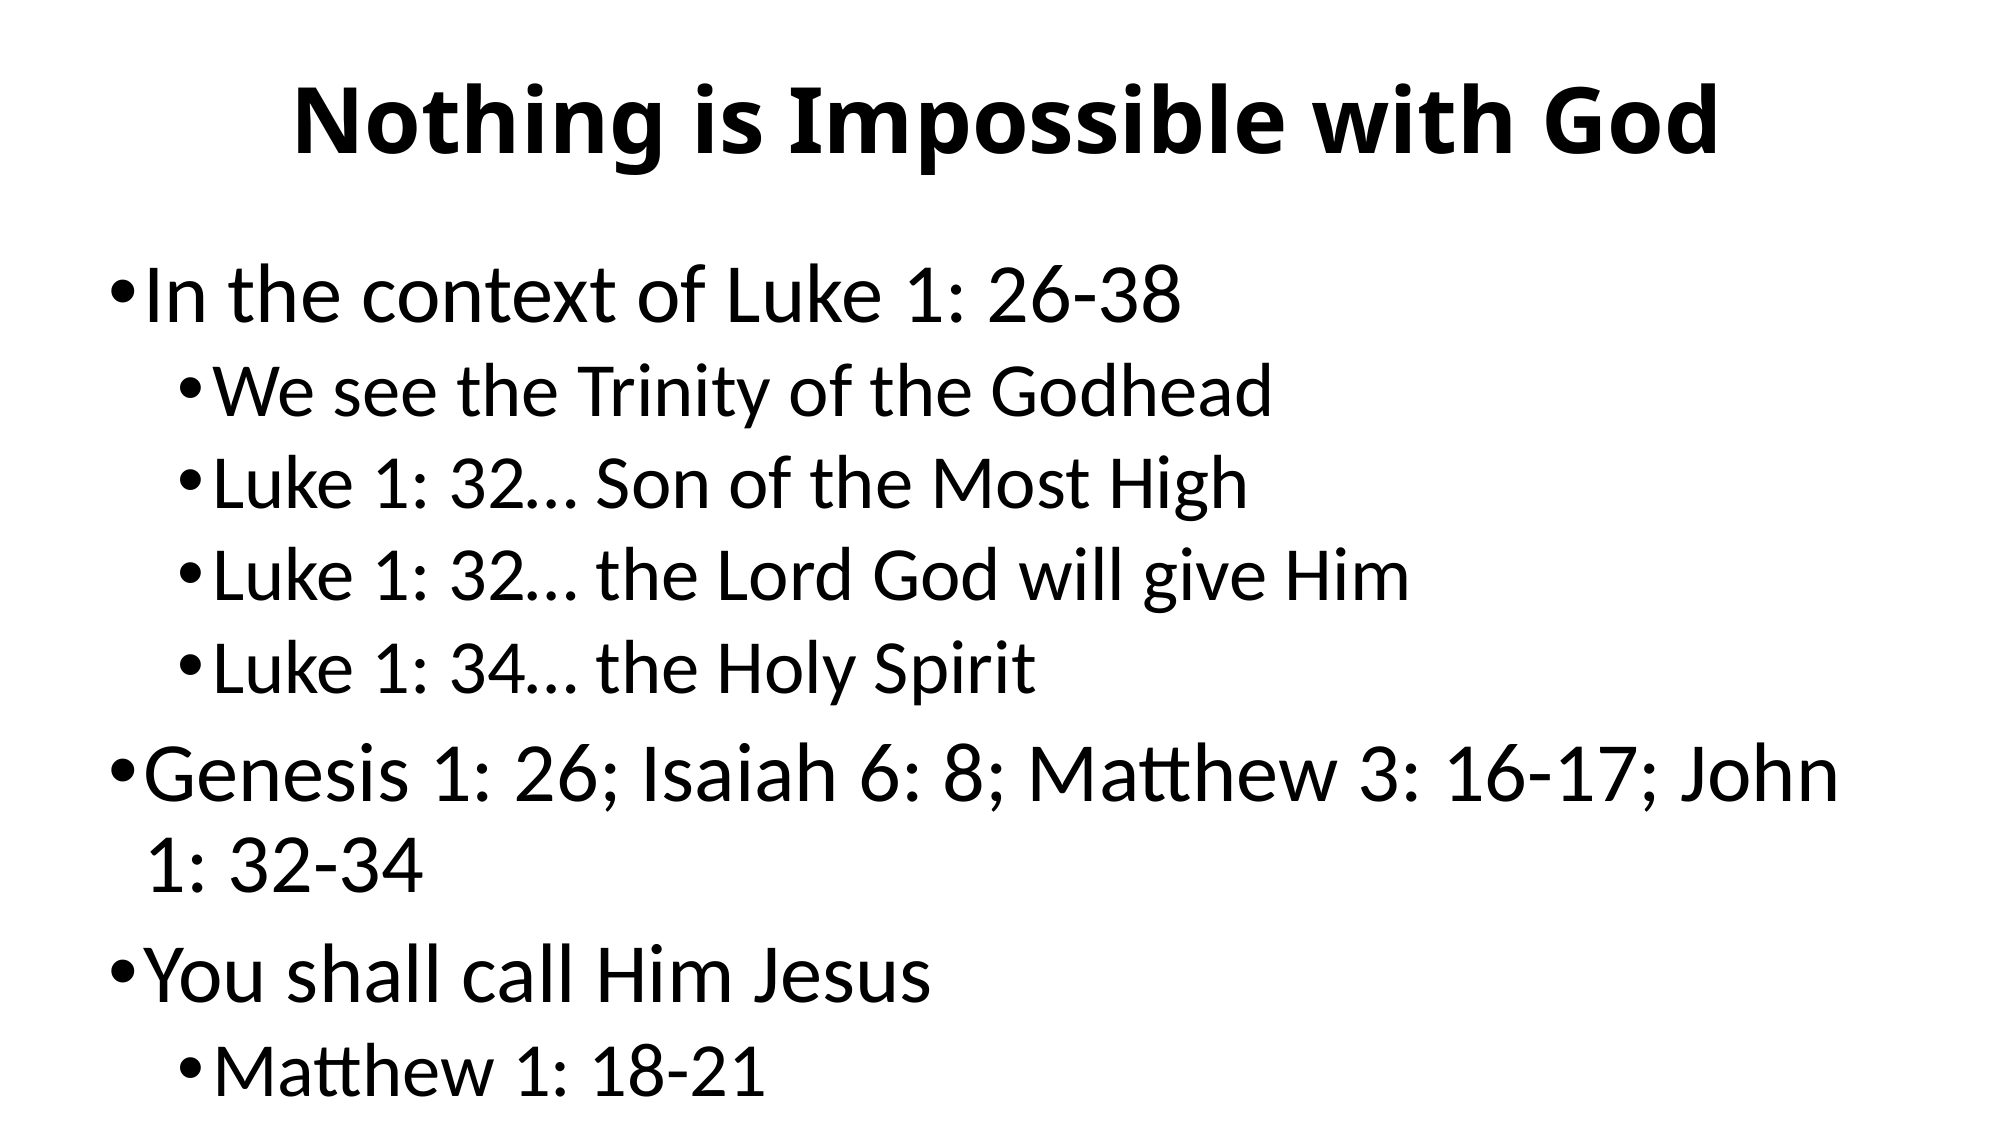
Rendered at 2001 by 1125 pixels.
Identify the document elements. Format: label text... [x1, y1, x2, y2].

list In the context of Luke 1: 26-38 We see the Trinity of the Godhead Luke 1: 32… Son of the Most High Luke 1: 32… the Lord God will give Him Luke 1: 34… the Holy Spirit Genesis 1: 26; Isaiah 6: 8; Matthew 3: 16-17; John 1: 32-34 You shall call Him Jesus Matthew 1: 18-21 [93, 242, 1920, 1125]
title Nothing is Impossible with God [93, 41, 1920, 207]
